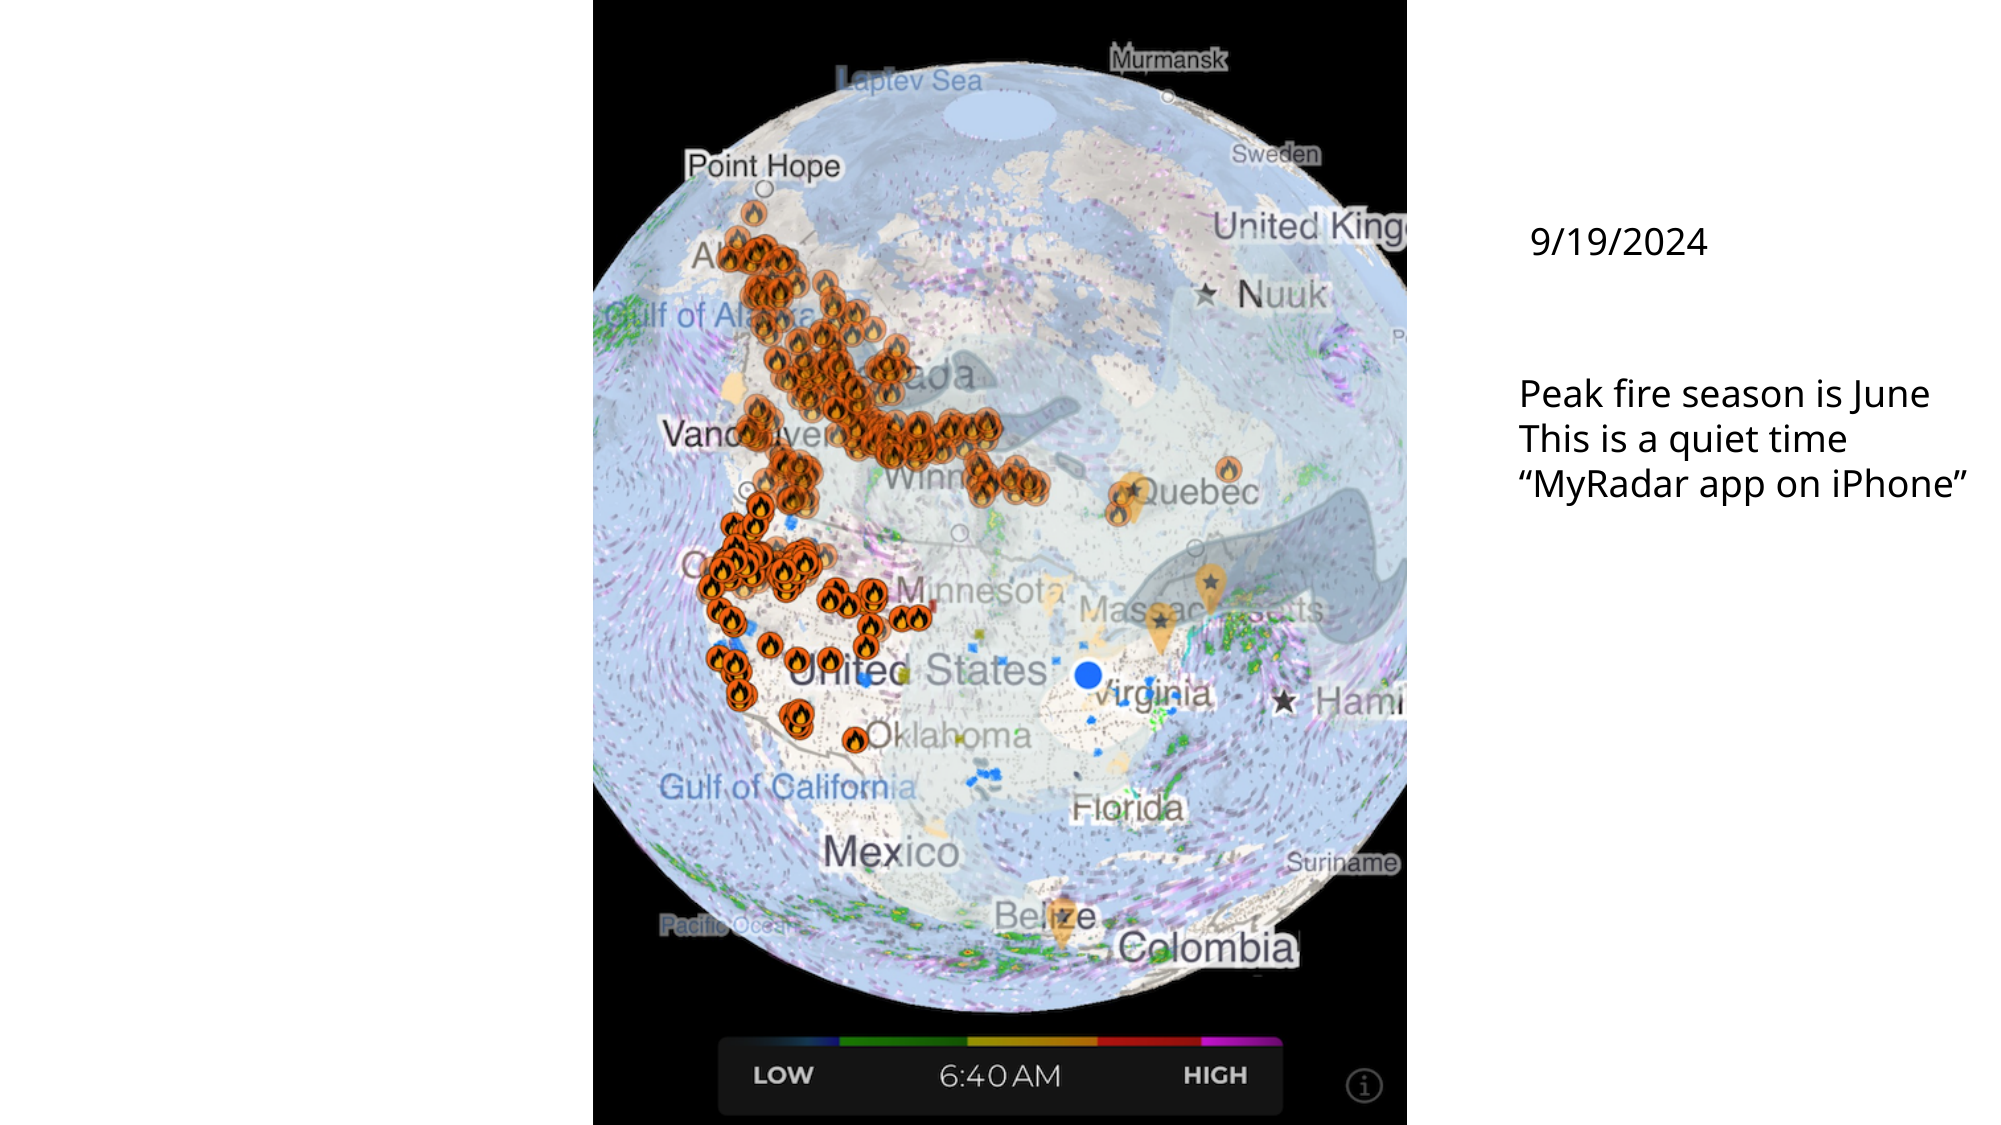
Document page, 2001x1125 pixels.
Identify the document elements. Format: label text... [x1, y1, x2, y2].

picture [592, 0, 1408, 1125]
text_box 9/19/2024 [1515, 210, 1724, 271]
text_box Peak fire season is June This is a quiet time “MyRadar app on iPhone” [1504, 362, 1983, 513]
